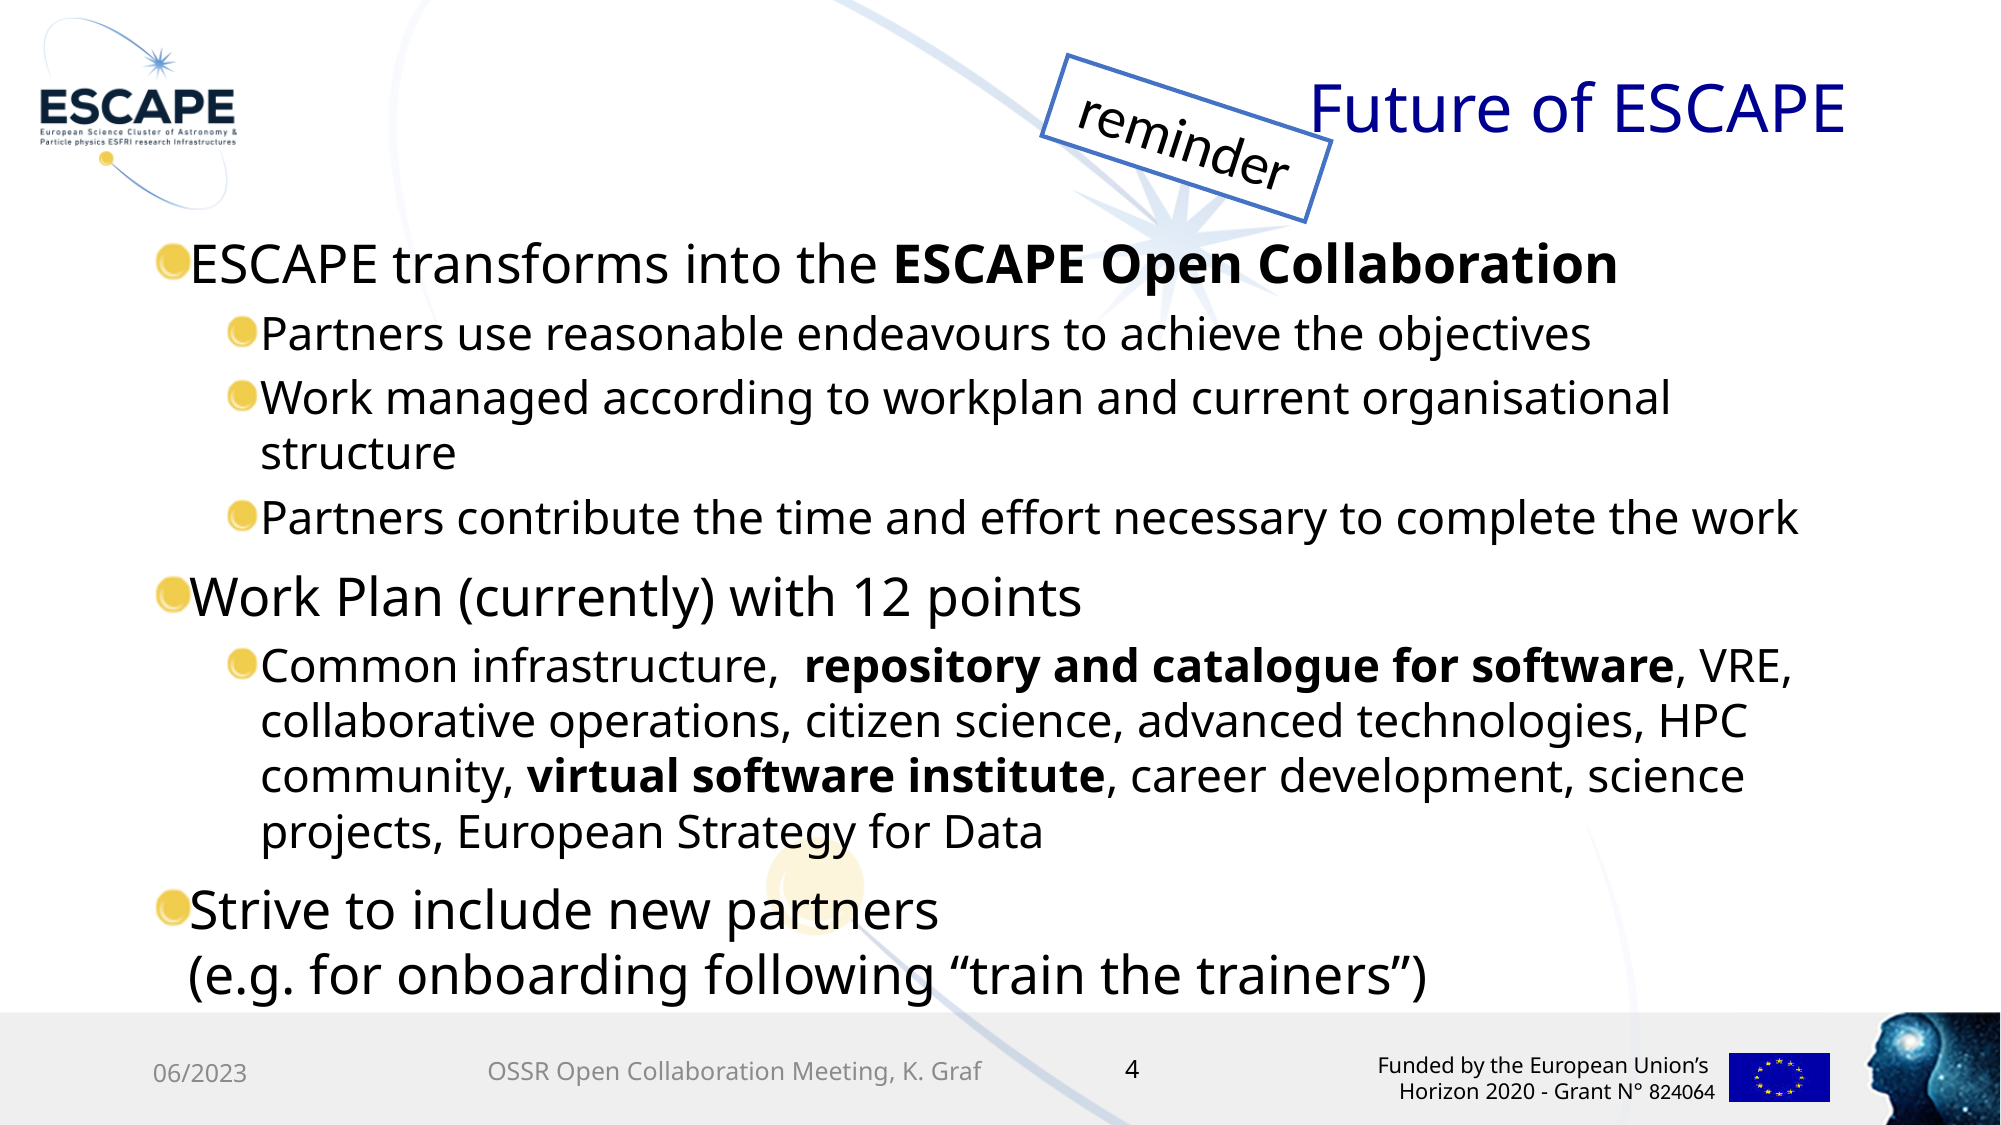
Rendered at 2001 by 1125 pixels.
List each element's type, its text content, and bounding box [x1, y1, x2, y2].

list ESCAPE transforms into the ESCAPE Open Collaboration Partners use reasonable endeavours to achieve the objectives Work managed according to workplan and current organisational structure Partners contribute the time and effort necessary to complete the work Work Plan (currently) with 12 points Common infrastructure, repository and catalogue for software, VRE, collaborative operations, citizen science, advanced technologies, HPC community, virtual software institute, career development, science projects, European Strategy for Data Strive to include new partners (e.g. for onboarding following “train the trainers”) [137, 222, 1863, 1014]
slide_number 06/2023 [138, 1042, 395, 1103]
picture [0, 0, 2001, 1125]
text_box reminder [1039, 52, 1334, 225]
title Future of ESCAPE [267, 26, 1863, 196]
slide_number 4 [1072, 1041, 1193, 1101]
footer OSSR Open Collaboration Meeting, K. Graf [428, 1042, 1042, 1103]
